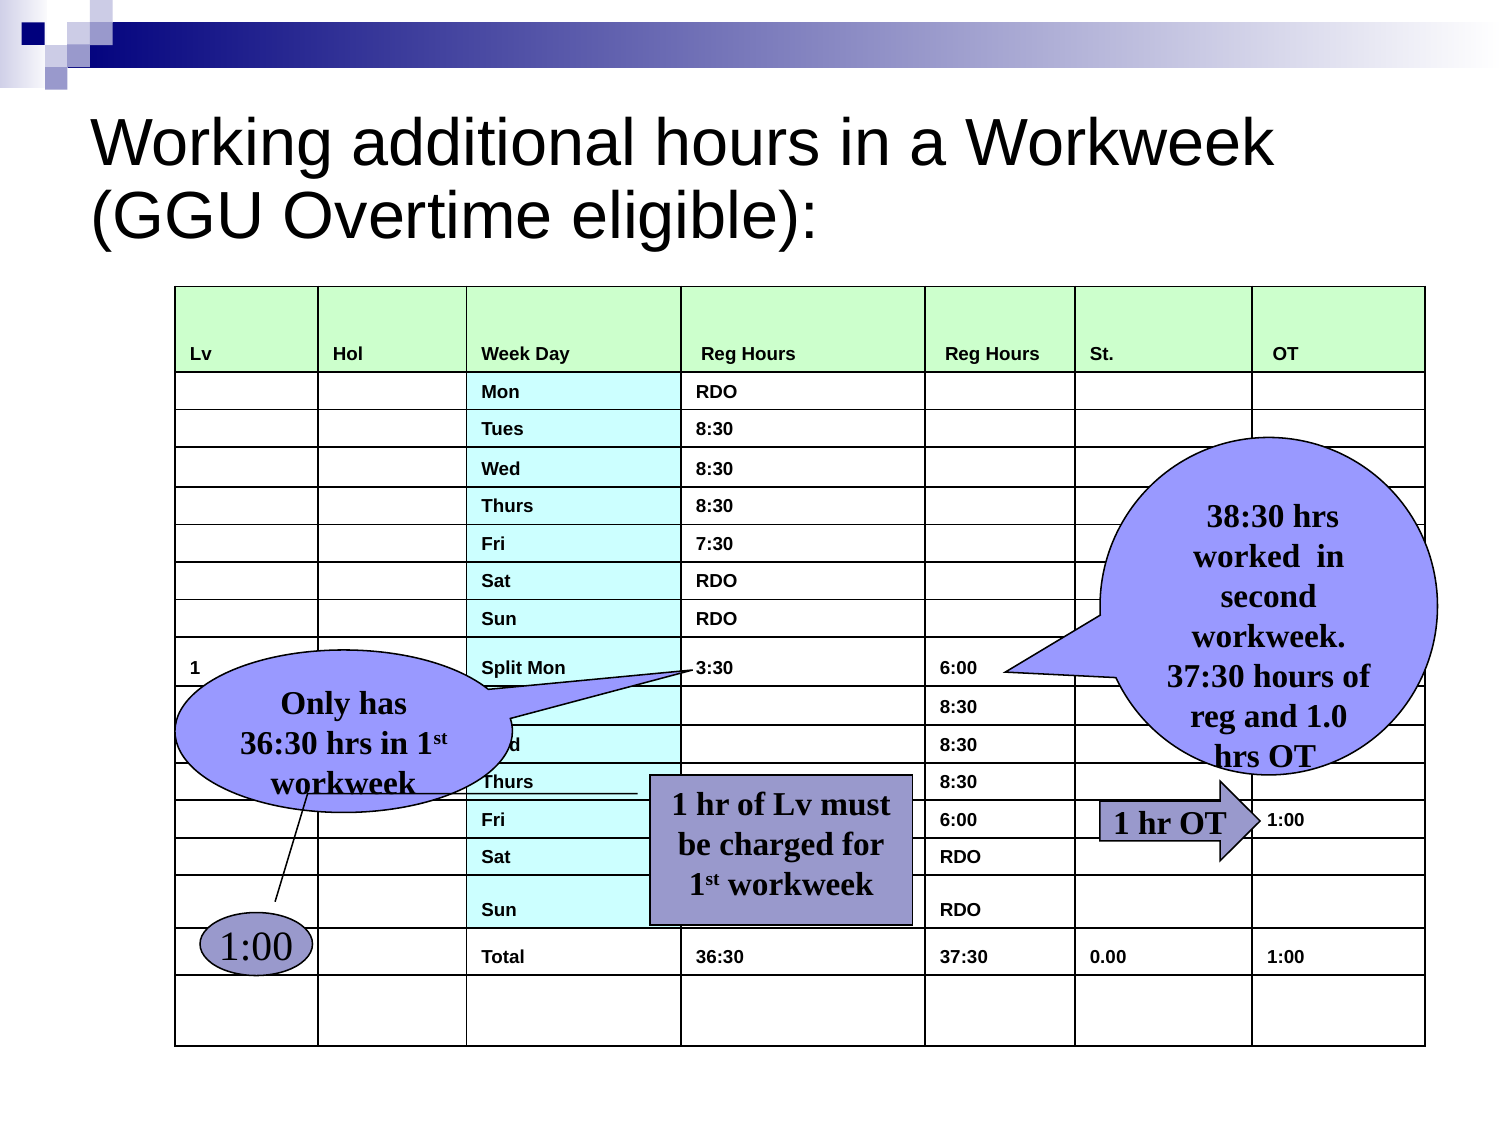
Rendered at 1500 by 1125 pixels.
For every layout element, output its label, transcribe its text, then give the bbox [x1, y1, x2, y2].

table_cell Wed [467, 448, 680, 486]
table_cell [176, 448, 317, 486]
table_cell [926, 600, 1074, 636]
text_box 1 hr of Lv must be charged for 1st workweek [650, 774, 913, 925]
table_cell [926, 448, 1074, 486]
table_cell 1:00 [1253, 801, 1424, 837]
table_cell [319, 638, 466, 674]
table_cell 6:00 [926, 638, 1074, 685]
table_cell [926, 976, 1074, 1045]
table_cell RDO [926, 839, 1074, 874]
table_header Lv [176, 287, 317, 371]
table_cell [319, 410, 466, 446]
table_cell [279, 929, 317, 974]
table_cell [682, 687, 924, 724]
table_cell Sun [467, 600, 680, 636]
table_cell [1419, 675, 1424, 685]
table_cell [913, 839, 924, 874]
table_cell [1076, 839, 1251, 874]
table_cell [176, 373, 317, 409]
table_cell [319, 839, 466, 874]
text_box 1 hr OT [1099, 781, 1261, 861]
table_cell Total [467, 929, 680, 974]
table_cell [176, 563, 317, 599]
table_cell [176, 488, 317, 524]
table_cell [682, 726, 924, 762]
table_cell 8:30 [682, 488, 924, 524]
table_cell [926, 563, 1074, 599]
table_cell [319, 488, 466, 524]
table_cell [1242, 801, 1251, 810]
table_cell [467, 976, 680, 1045]
table_cell [682, 976, 924, 1045]
table_cell [1076, 676, 1119, 685]
table_cell [1253, 876, 1424, 927]
table_cell Thurs [467, 764, 680, 799]
table_cell Sat [467, 839, 650, 874]
table_cell RDO [682, 600, 924, 636]
table_cell 1 [176, 638, 317, 685]
table_cell [319, 801, 466, 837]
table_cell Tues [511, 687, 680, 724]
table_cell [1076, 525, 1120, 561]
table_cell [1076, 373, 1251, 409]
table_cell 8:30 [926, 687, 1074, 724]
table_cell 7:30 [682, 525, 924, 561]
table_cell [1076, 764, 1251, 799]
table_cell [176, 744, 186, 762]
table_cell Tues [467, 410, 680, 446]
table_cell [319, 929, 466, 974]
table_cell [319, 563, 466, 599]
table_cell Fri [467, 525, 680, 561]
table_cell [319, 876, 466, 927]
table_cell [440, 794, 466, 799]
table_cell [1391, 687, 1424, 724]
table_header Reg Hours [682, 287, 924, 371]
table_cell 36:30 [682, 929, 924, 974]
table_cell [176, 687, 200, 718]
table_cell [1336, 726, 1424, 762]
table_cell [1076, 488, 1147, 524]
table_cell [1253, 976, 1424, 1045]
table_cell [319, 976, 466, 1045]
table_header Week Day [467, 287, 680, 371]
table_cell [1076, 726, 1201, 762]
table_cell [926, 488, 1074, 524]
title Working additional hours in a Workweek (GGU Overtime eligible): [75, 75, 1425, 300]
table_cell [1331, 448, 1424, 486]
table_cell [176, 929, 234, 974]
table_cell [1253, 839, 1424, 874]
table_cell [176, 410, 317, 446]
table_cell [319, 448, 466, 486]
table_cell [319, 525, 466, 561]
table_cell [682, 764, 924, 799]
table_cell 0.00 [1076, 929, 1251, 974]
table_cell [1076, 448, 1207, 486]
table_cell 37:30 [926, 929, 1074, 974]
table_cell [1076, 687, 1147, 724]
table_cell 8:30 [682, 410, 924, 446]
table_cell [1076, 563, 1105, 599]
table_header Hol [319, 287, 466, 371]
table_cell 8:30 [682, 448, 924, 486]
table_cell [176, 525, 317, 561]
table_cell [1076, 876, 1251, 927]
table_cell [926, 525, 1074, 561]
table_cell Split Mon [467, 638, 680, 685]
table_cell [456, 788, 466, 793]
table_cell [1253, 764, 1424, 799]
table_cell 6:00 [926, 801, 1074, 837]
table_cell [1076, 600, 1100, 629]
table_cell 1:00 [1253, 929, 1424, 974]
table_cell [1391, 488, 1424, 524]
table_cell [176, 764, 247, 799]
table_cell [1076, 976, 1251, 1045]
table_cell [1076, 801, 1099, 837]
table_cell [1418, 525, 1424, 537]
table_cell Sat [467, 563, 680, 599]
table_cell Mon [467, 373, 680, 409]
text_box 38:30 hrs worked in second workweek. 37:30 hours of reg and 1.0 hrs OT [1005, 437, 1438, 775]
table_cell [913, 801, 924, 837]
table_cell RDO [926, 876, 1074, 927]
table_header Reg Hours [926, 287, 1074, 371]
table_cell Thurs [467, 488, 680, 524]
text_box Only has 36:30 hrs in 1st workweek [174, 649, 693, 813]
table_cell RDO [682, 563, 924, 599]
table_cell Fri [467, 801, 650, 837]
table_cell [176, 876, 317, 927]
table_cell [926, 373, 1074, 409]
table_cell Sun [467, 876, 680, 927]
table_header OT [1253, 287, 1424, 371]
table_cell [926, 410, 1074, 446]
table_cell [176, 976, 317, 1045]
table_cell [176, 839, 317, 874]
table_cell [319, 373, 466, 409]
table_cell RDO [682, 373, 924, 409]
table_cell [319, 600, 466, 636]
table_cell 8:30 [926, 764, 1074, 799]
text_box 1:00 [200, 912, 313, 976]
table_cell Wed [501, 726, 680, 762]
table_cell 3:30 [682, 638, 924, 685]
table_cell [1253, 373, 1424, 409]
table_cell [1076, 410, 1251, 446]
table_cell 8:30 [926, 726, 1074, 762]
table_header St. [1076, 287, 1251, 371]
table_cell [1253, 410, 1424, 446]
table_cell [176, 801, 317, 837]
table_cell [176, 600, 317, 636]
table_cell [682, 876, 924, 927]
